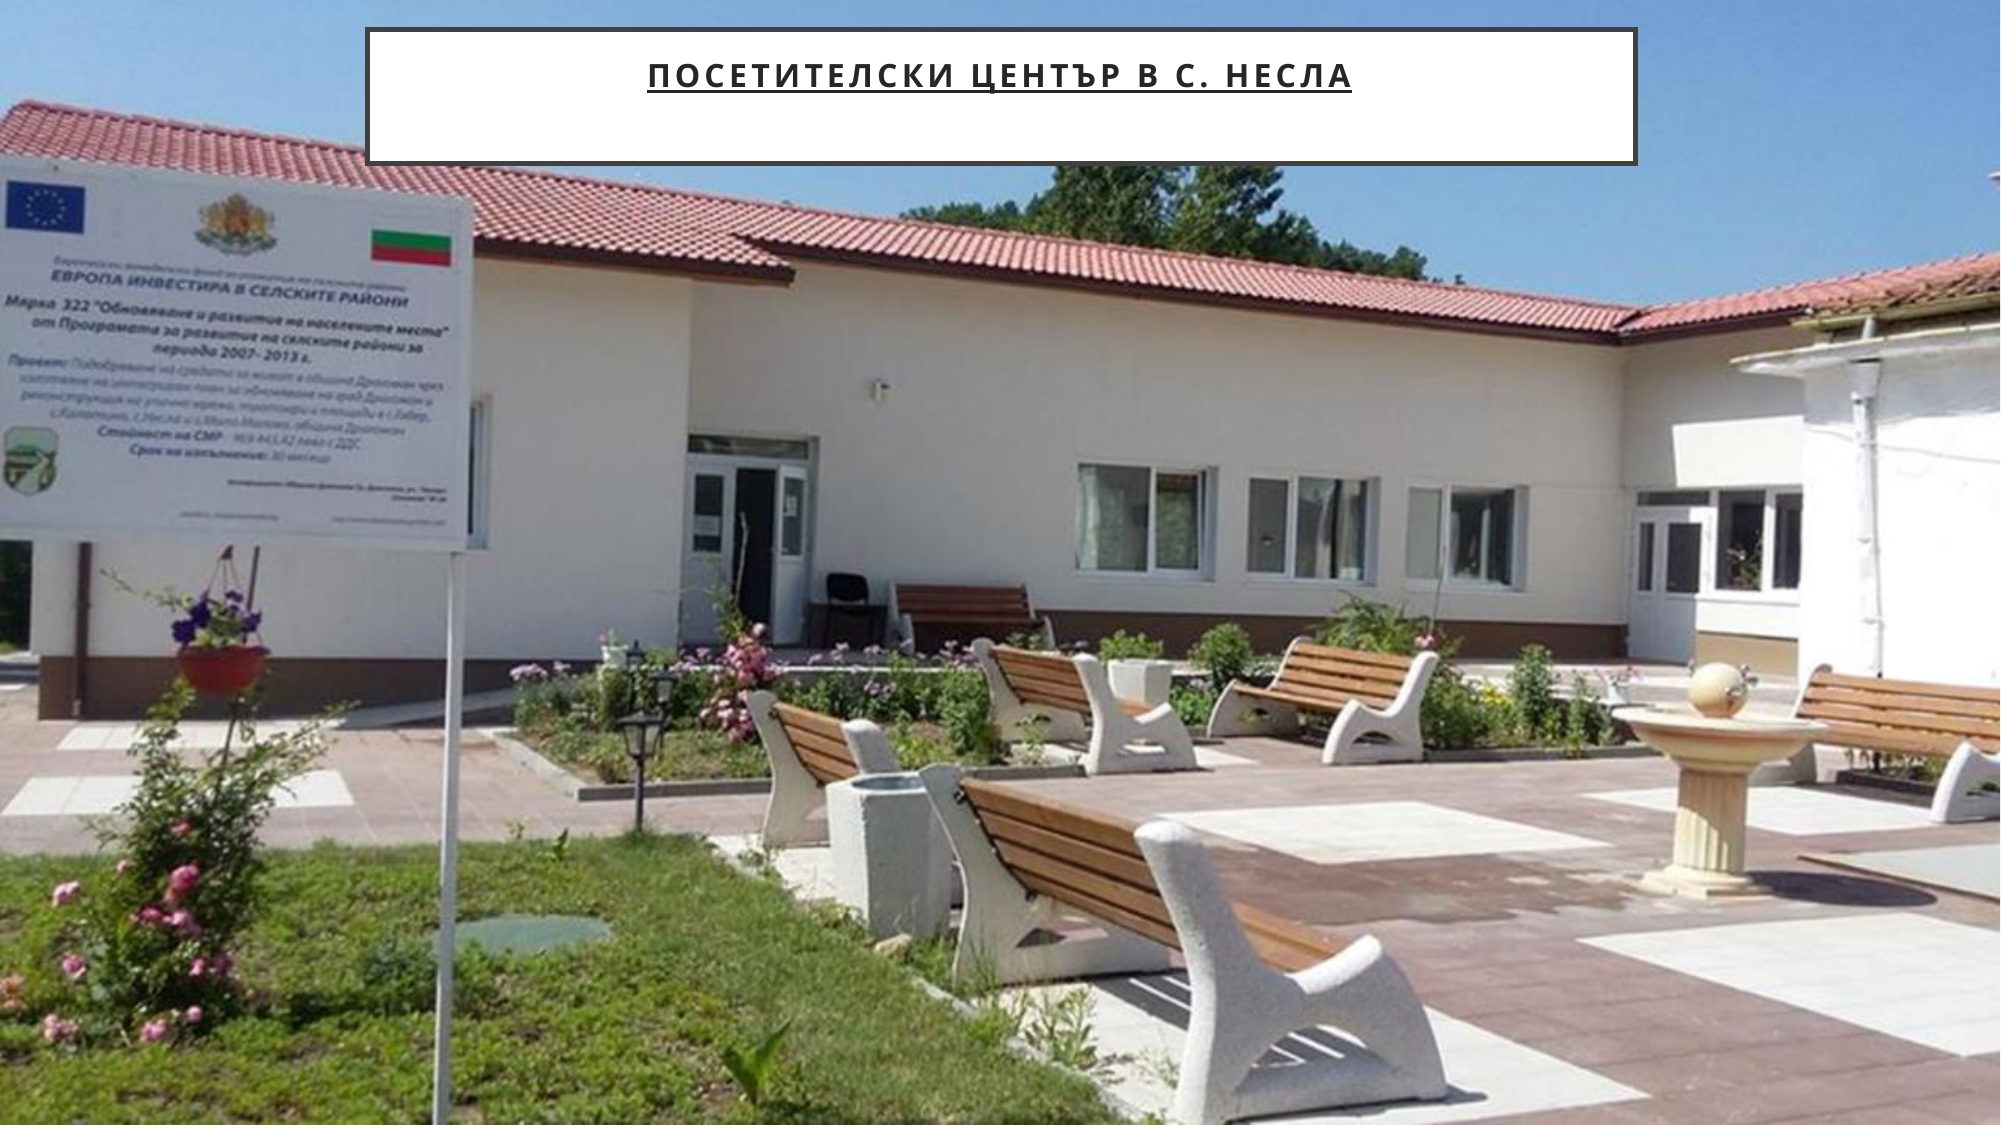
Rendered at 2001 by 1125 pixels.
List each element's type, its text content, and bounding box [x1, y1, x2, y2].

picture [0, 0, 2001, 1125]
title ПОСЕТИТЕЛСКИ ЦЕНТЪР В С. НЕСЛА [365, 27, 1638, 166]
